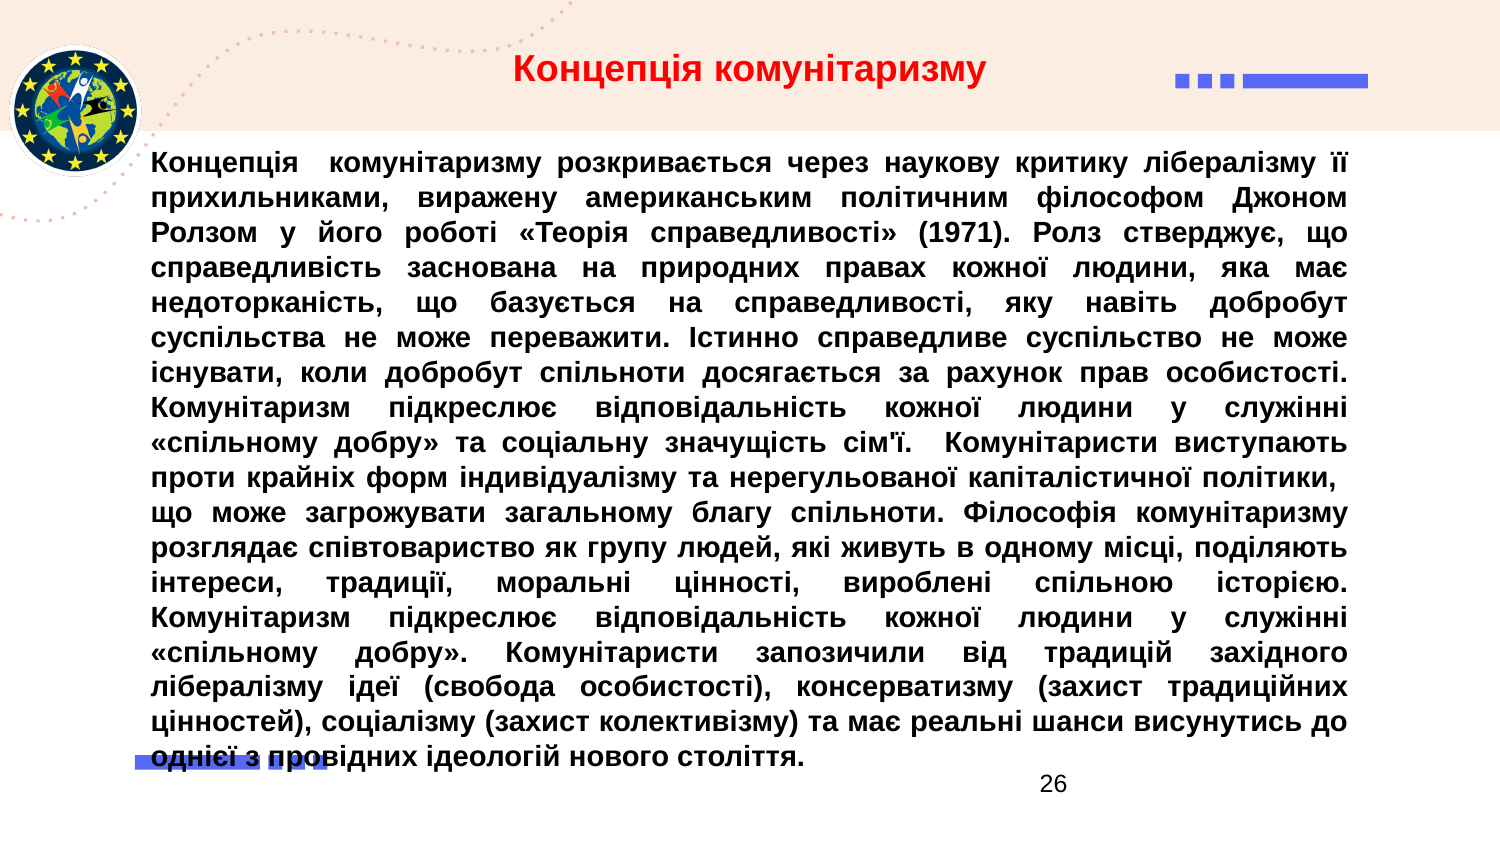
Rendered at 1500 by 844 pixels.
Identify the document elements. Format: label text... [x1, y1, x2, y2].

text_box Концепція комунітаризму розкривається через наукову критику лібералізму її прихильниками, виражену американським політичним філософом Джоном Ролзом у його роботі «Теорія справедливості» (1971). Ролз стверджує, що справедливість заснована на природних правах кожної людини, яка має недоторканість, що базується на справедливості, яку навіть добробут суспільства не може переважити. Істинно справедливе суспільство не може існувати, коли добробут спільноти досягається за рахунок прав особистості. Комунітаризм підкреслює відповідальність кожної людини у служінні «спільному добру» та соціальну значущість сім'ї. Комунітаристи виступають проти крайніх форм індивідуалізму та нерегульованої капіталістичної політики, що може загрожувати загальному благу спільноти. Філософія комунітаризму розглядає співтовариство як групу людей, які живуть в одному місці, поділяють інтереси, традиції, моральні цінності, вироблені спільною історією. Комунітаризм підкреслює відповідальність кожної людини у служінні «спільному добру». Комунітаристи запозичили від традицій західного лібералізму ідеї (свобода особистості), консерватизму (захист традиційних цінностей), соціалізму (захист колективізму) та має реальні шанси висунутись до однієї з провідних ідеологій нового століття. [143, 136, 1357, 781]
slide_number 26 [1029, 759, 1076, 805]
text_box Концепція комунітаризму [250, 36, 1250, 97]
picture [0, 0, 210, 242]
